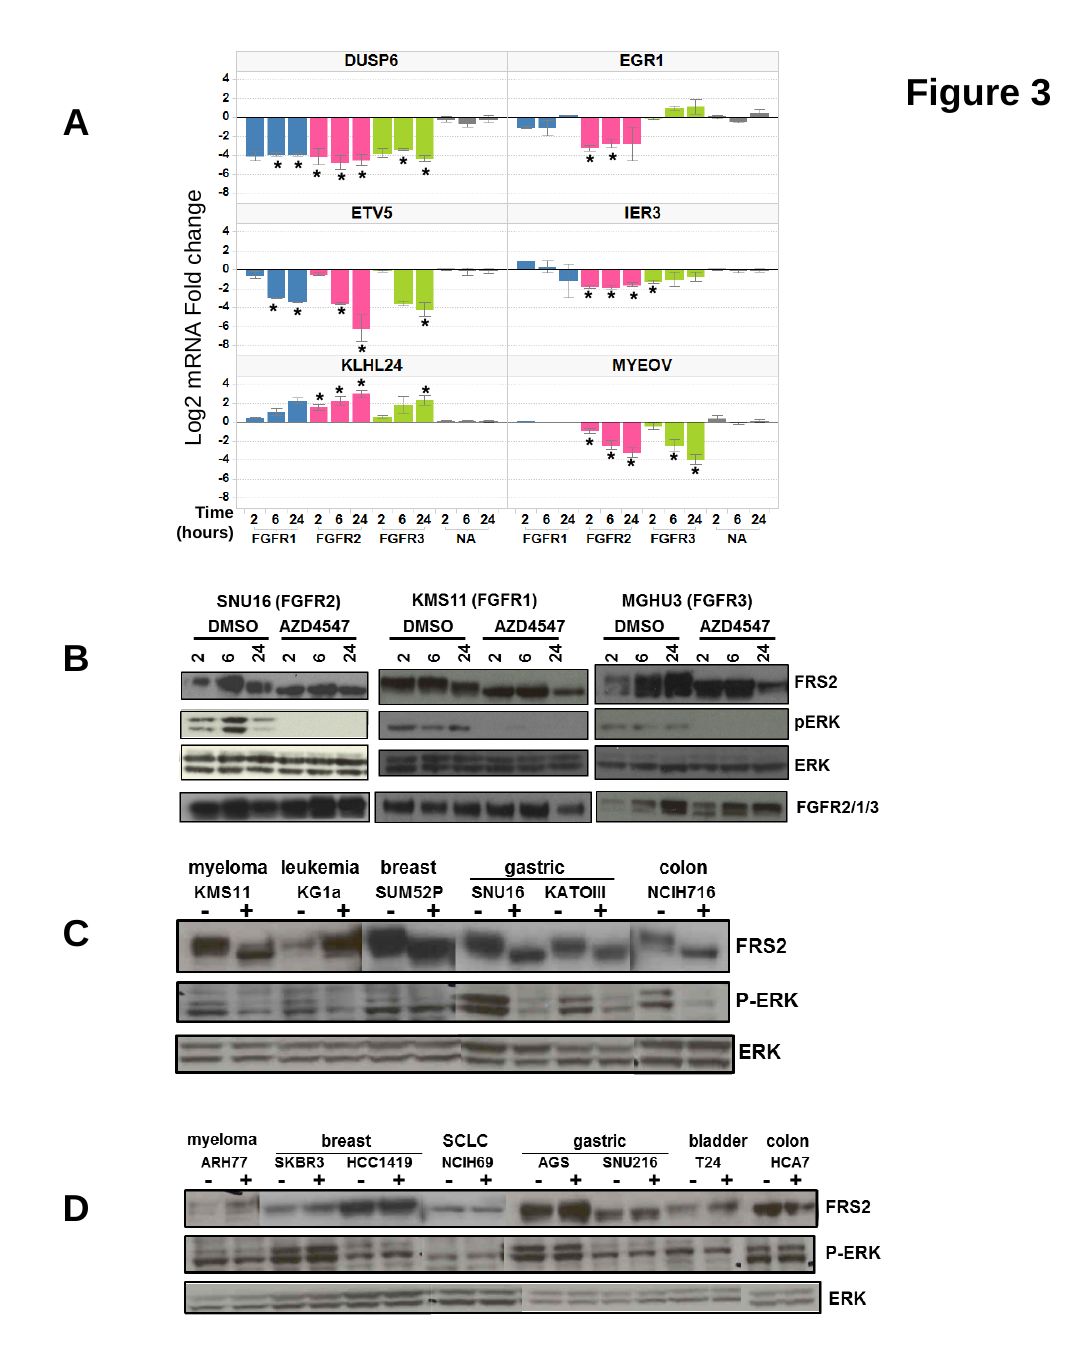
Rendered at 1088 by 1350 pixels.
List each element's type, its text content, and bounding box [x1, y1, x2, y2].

text_box Figure 3 [890, 60, 1067, 121]
text_box A [47, 90, 105, 151]
text_box B [47, 626, 105, 687]
text_box C [47, 901, 105, 962]
text_box D [47, 1176, 105, 1236]
picture [174, 847, 812, 1076]
picture [174, 1123, 893, 1320]
picture [174, 583, 908, 827]
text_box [153, 48, 781, 559]
